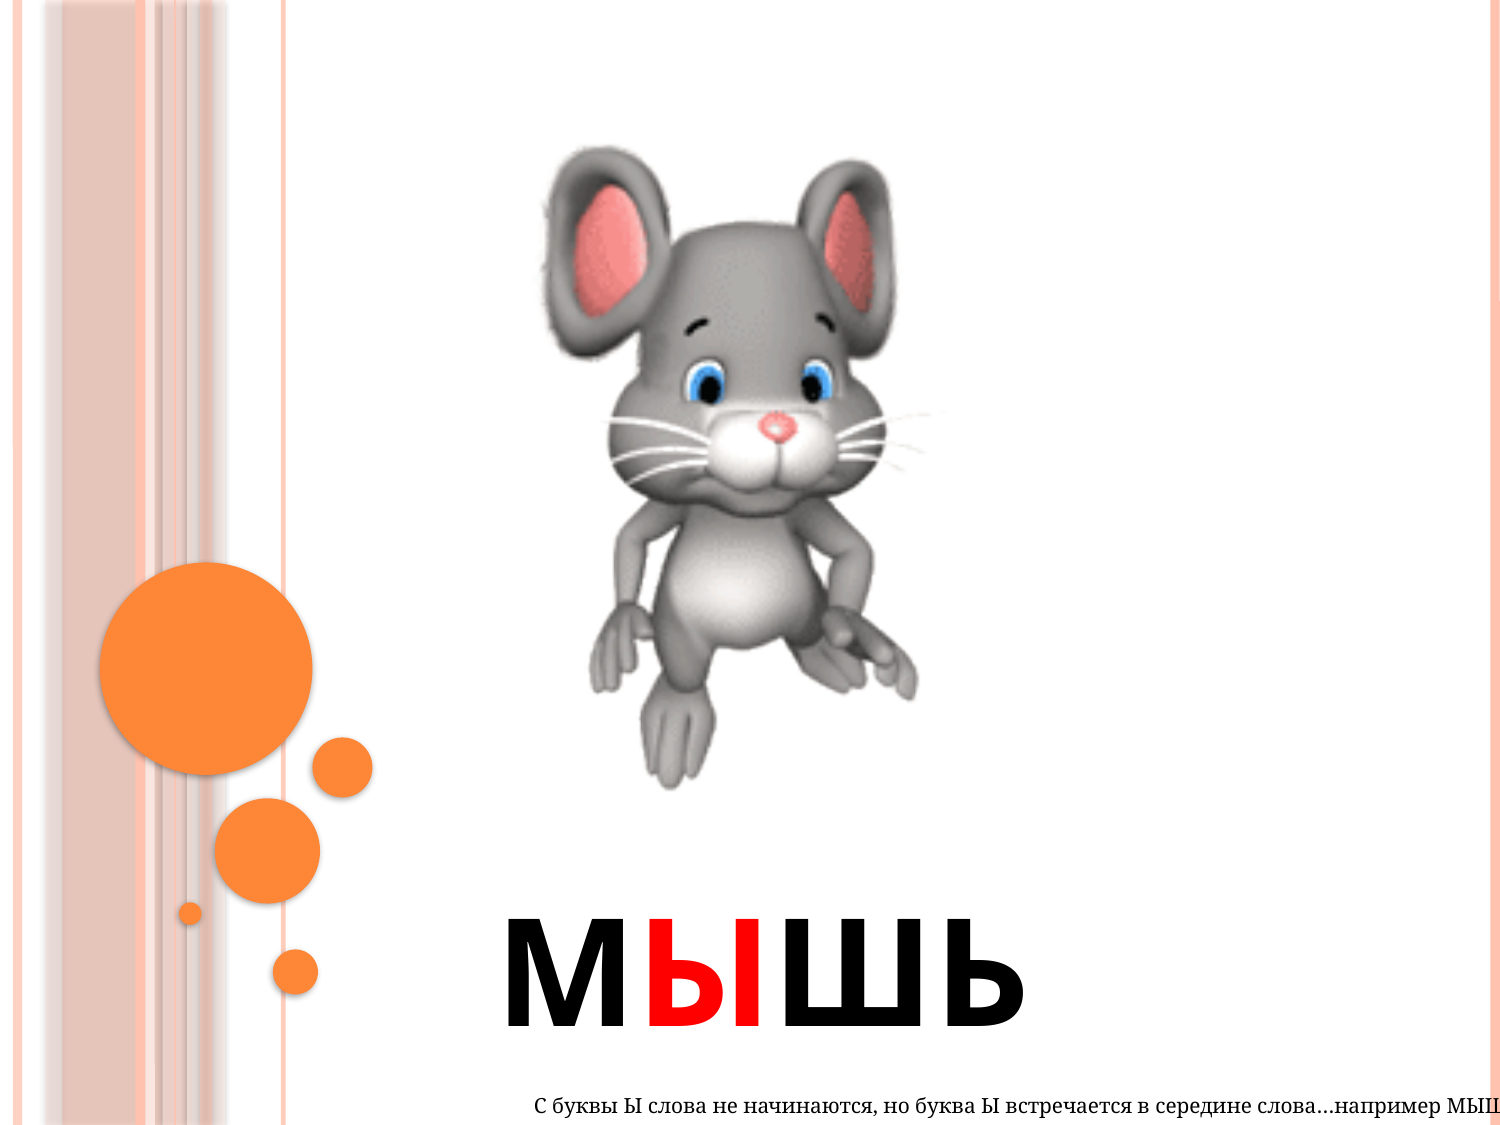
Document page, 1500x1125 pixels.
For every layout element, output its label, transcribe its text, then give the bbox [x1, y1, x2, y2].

text_box МЫШЬ [480, 869, 1046, 1065]
text_box С буквы Ы слова не начинаются, но буква Ы встречается в середине слова…например МЫШЬ [519, 1084, 1500, 1125]
picture [395, 125, 1069, 799]
